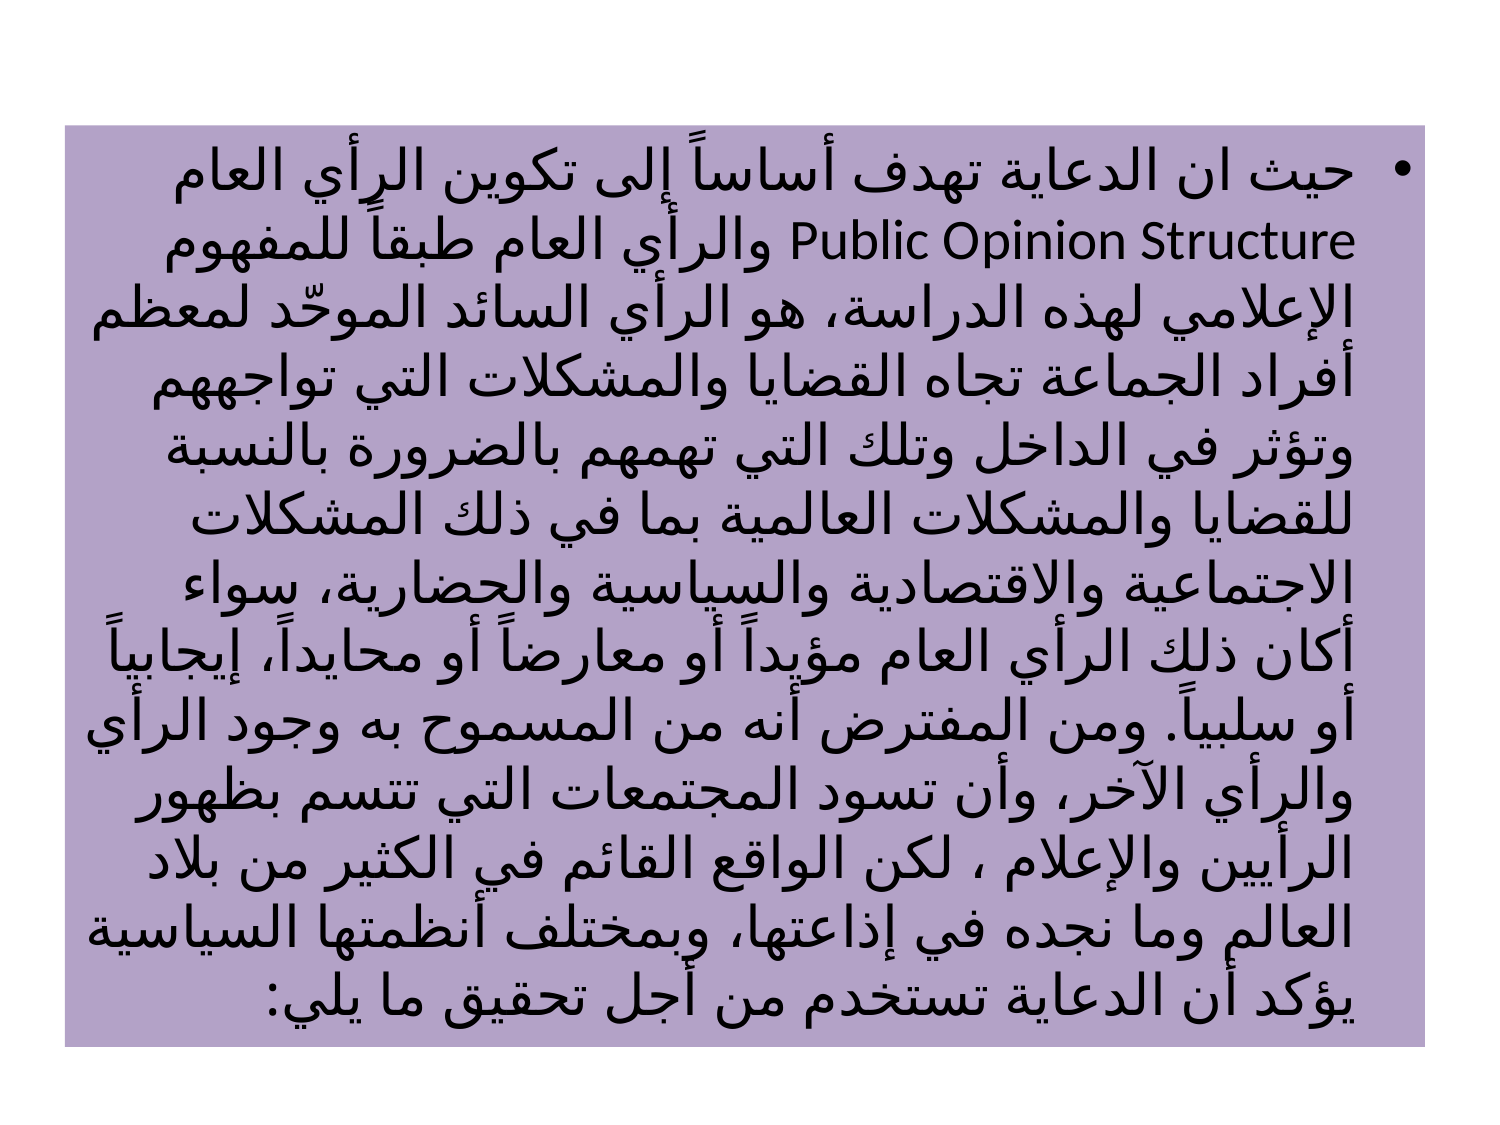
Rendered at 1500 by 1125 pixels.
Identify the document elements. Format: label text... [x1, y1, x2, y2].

list حيث ان الدعاية تهدف أساساً إلى تكوين الرأي العام Public Opinion Structure والرأي العام طبقاً للمفهوم الإعلامي لهذه الدراسة، هو الرأي السائد الموحّد لمعظم أفراد الجماعة تجاه القضايا والمشكلات التي تواجههم وتؤثر في الداخل وتلك التي تهمهم بالضرورة بالنسبة للقضايا والمشكلات العالمية بما في ذلك المشكلات الاجتماعية والاقتصادية والسياسية والحضارية، سواء أكان ذلك الرأي العام مؤيداً أو معارضاً أو محايداً، إيجابياً أو سلبياً. ومن المفترض أنه من المسموح به وجود الرأي والرأي الآخر، وأن تسود المجتمعات التي تتسم بظهور الرأيين والإعلام ، لكن الواقع القائم في الكثير من بلاد العالم وما نجده في إذاعتها، وبمختلف أنظمتها السياسية يؤكد أن الدعاية تستخدم من أجل تحقيق ما يلي: [64, 125, 1425, 1047]
